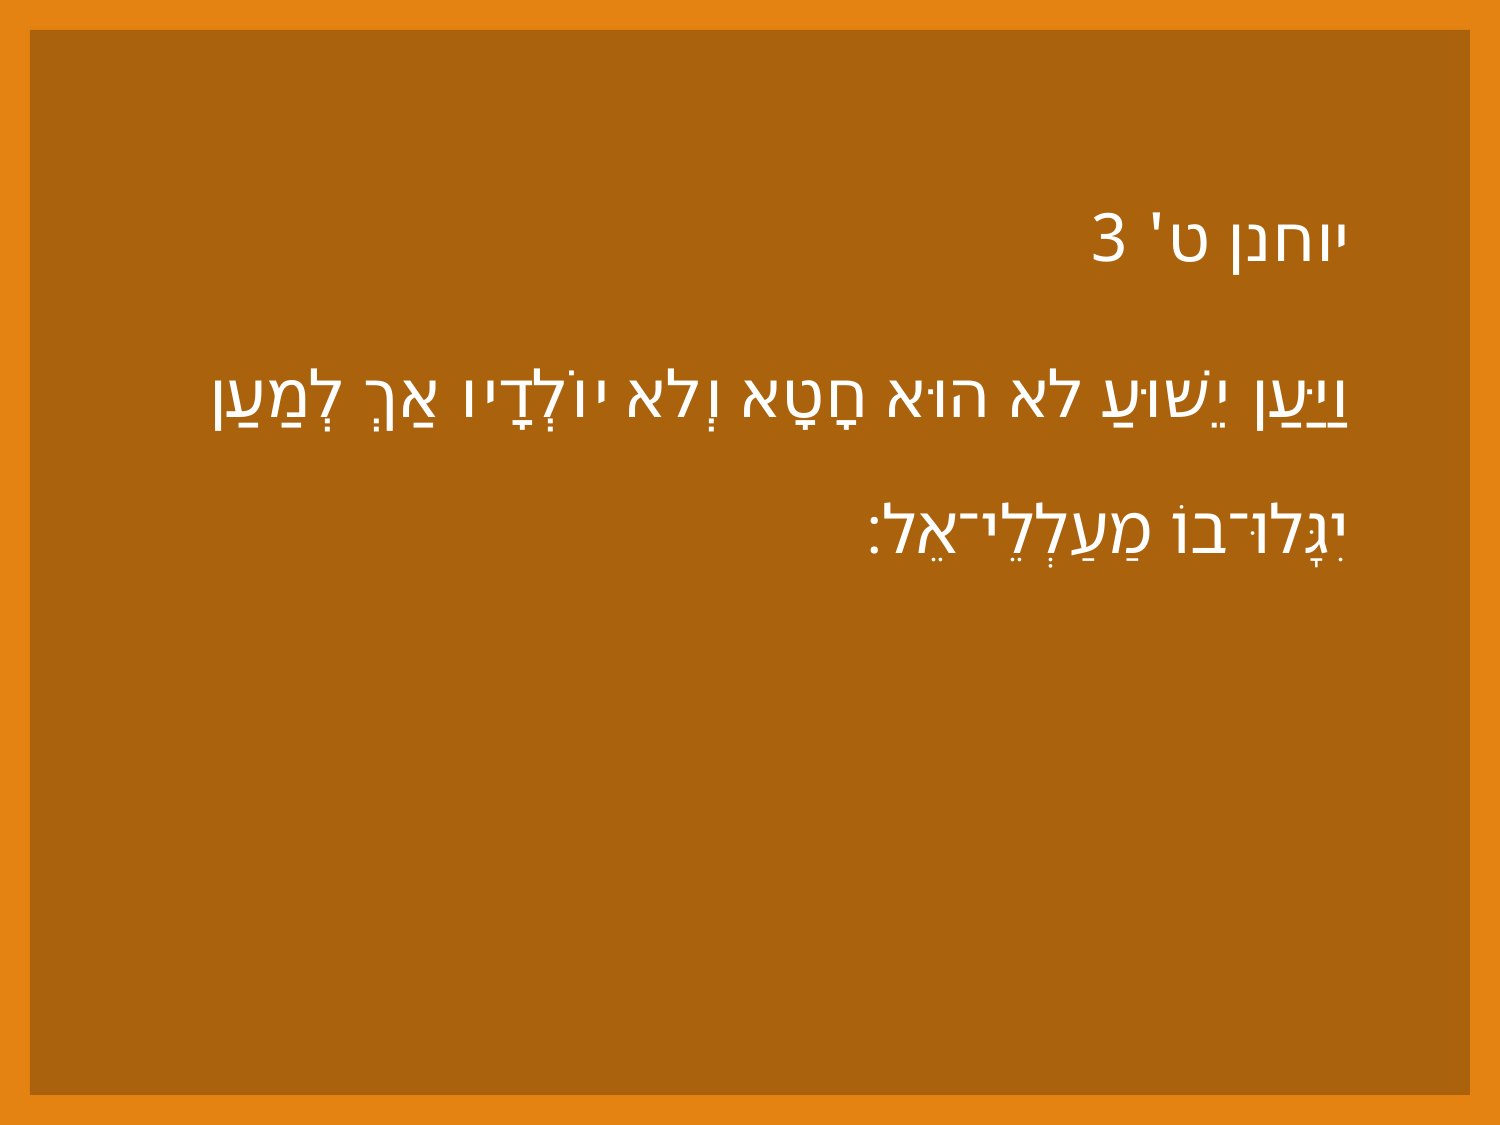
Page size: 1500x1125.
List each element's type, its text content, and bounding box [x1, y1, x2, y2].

text_box יוחנן ט' 3 וַיַּעַן יֵשׁוּעַ לֹא הוּא חָטָא וְלֹא יוֹלְדָיו אַךְ לְמַעַן יִגָּלוּ־בוֹ מַעַלְלֵי־אֵל׃ [53, 131, 1364, 575]
